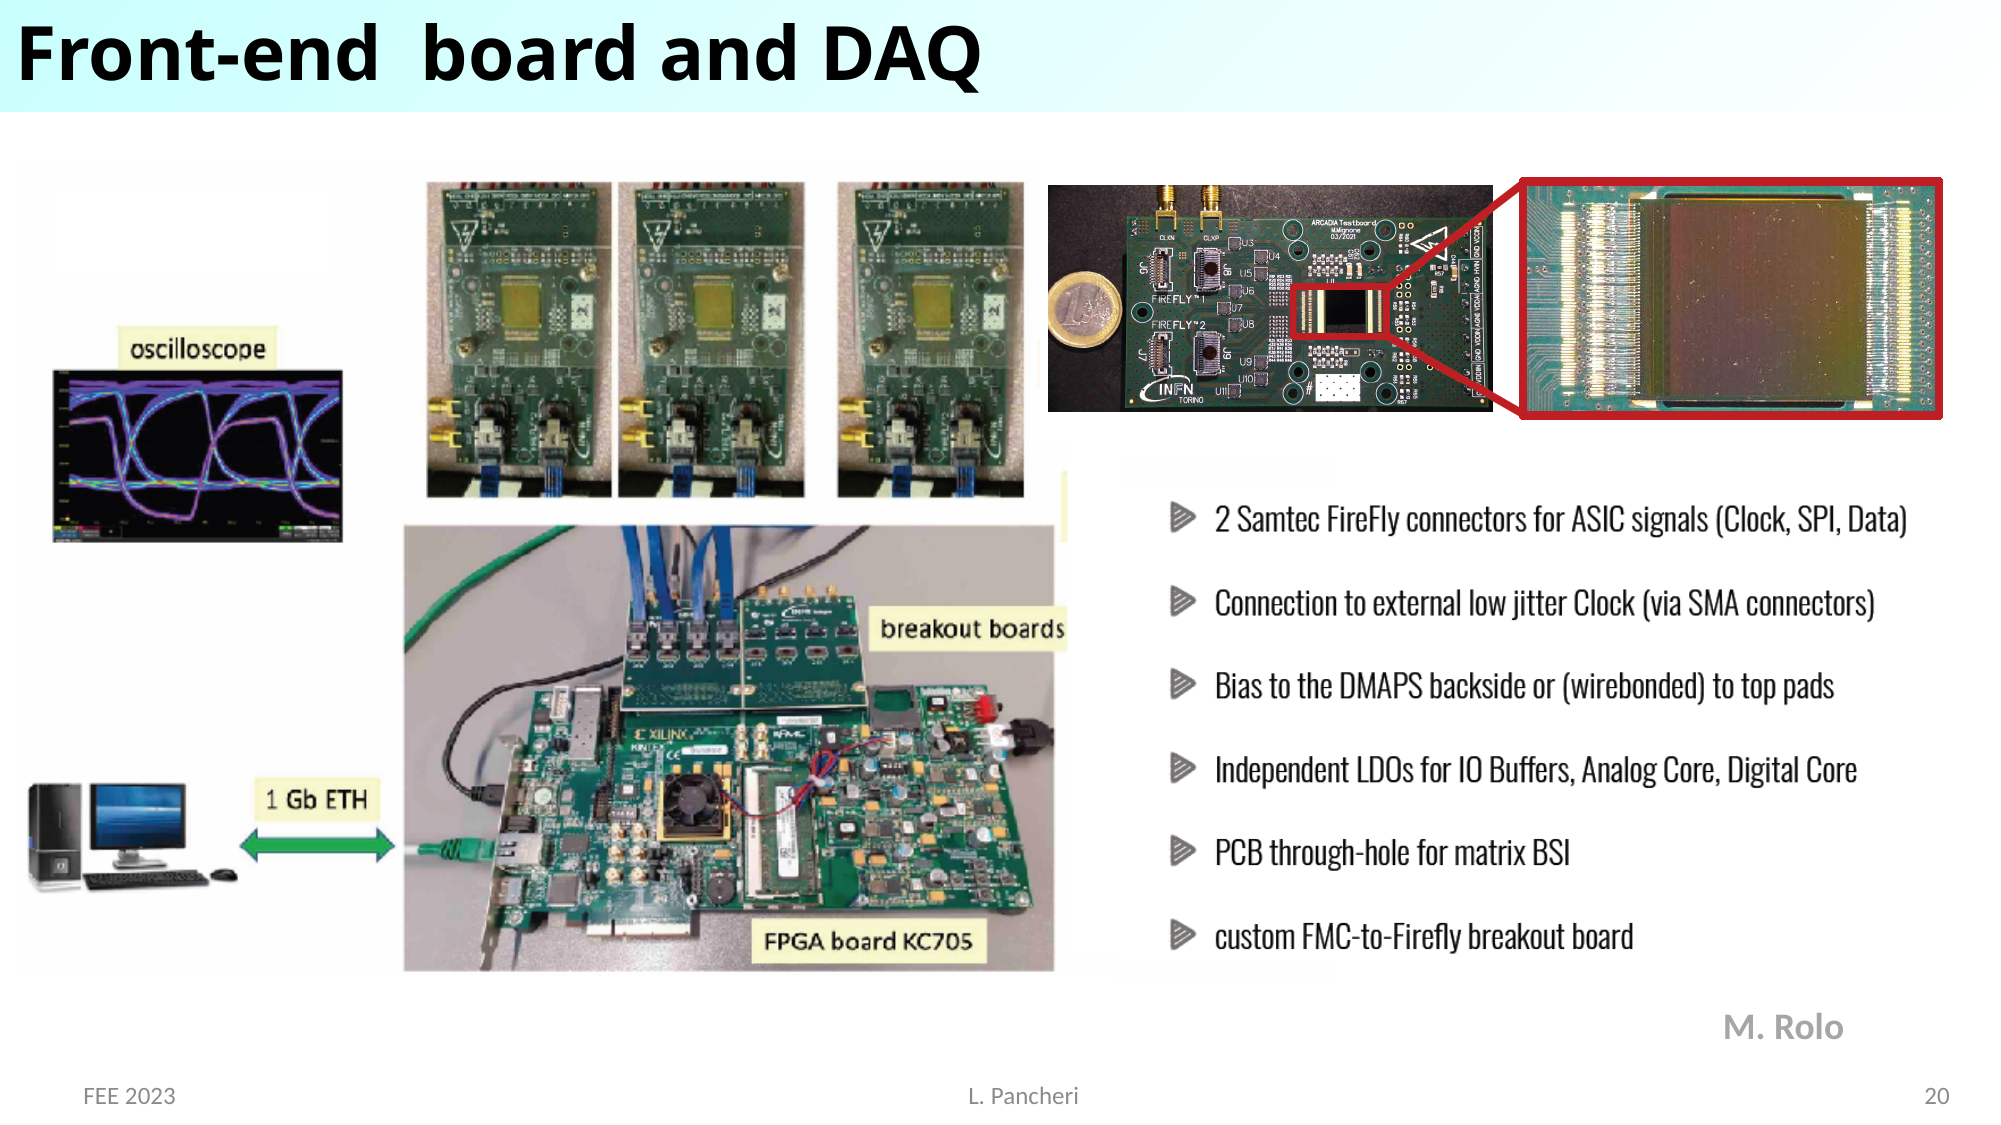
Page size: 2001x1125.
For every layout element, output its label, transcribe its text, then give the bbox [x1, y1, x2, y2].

slide_number 20 [1514, 1064, 1965, 1125]
title Front-end board and DAQ [0, 0, 2000, 112]
text_box M. Rolo [1708, 994, 1860, 1055]
slide_number FEE 2023 [68, 1064, 519, 1125]
picture [16, 152, 1949, 987]
footer L. Pancheri [751, 1064, 1297, 1125]
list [1039, 164, 1965, 442]
